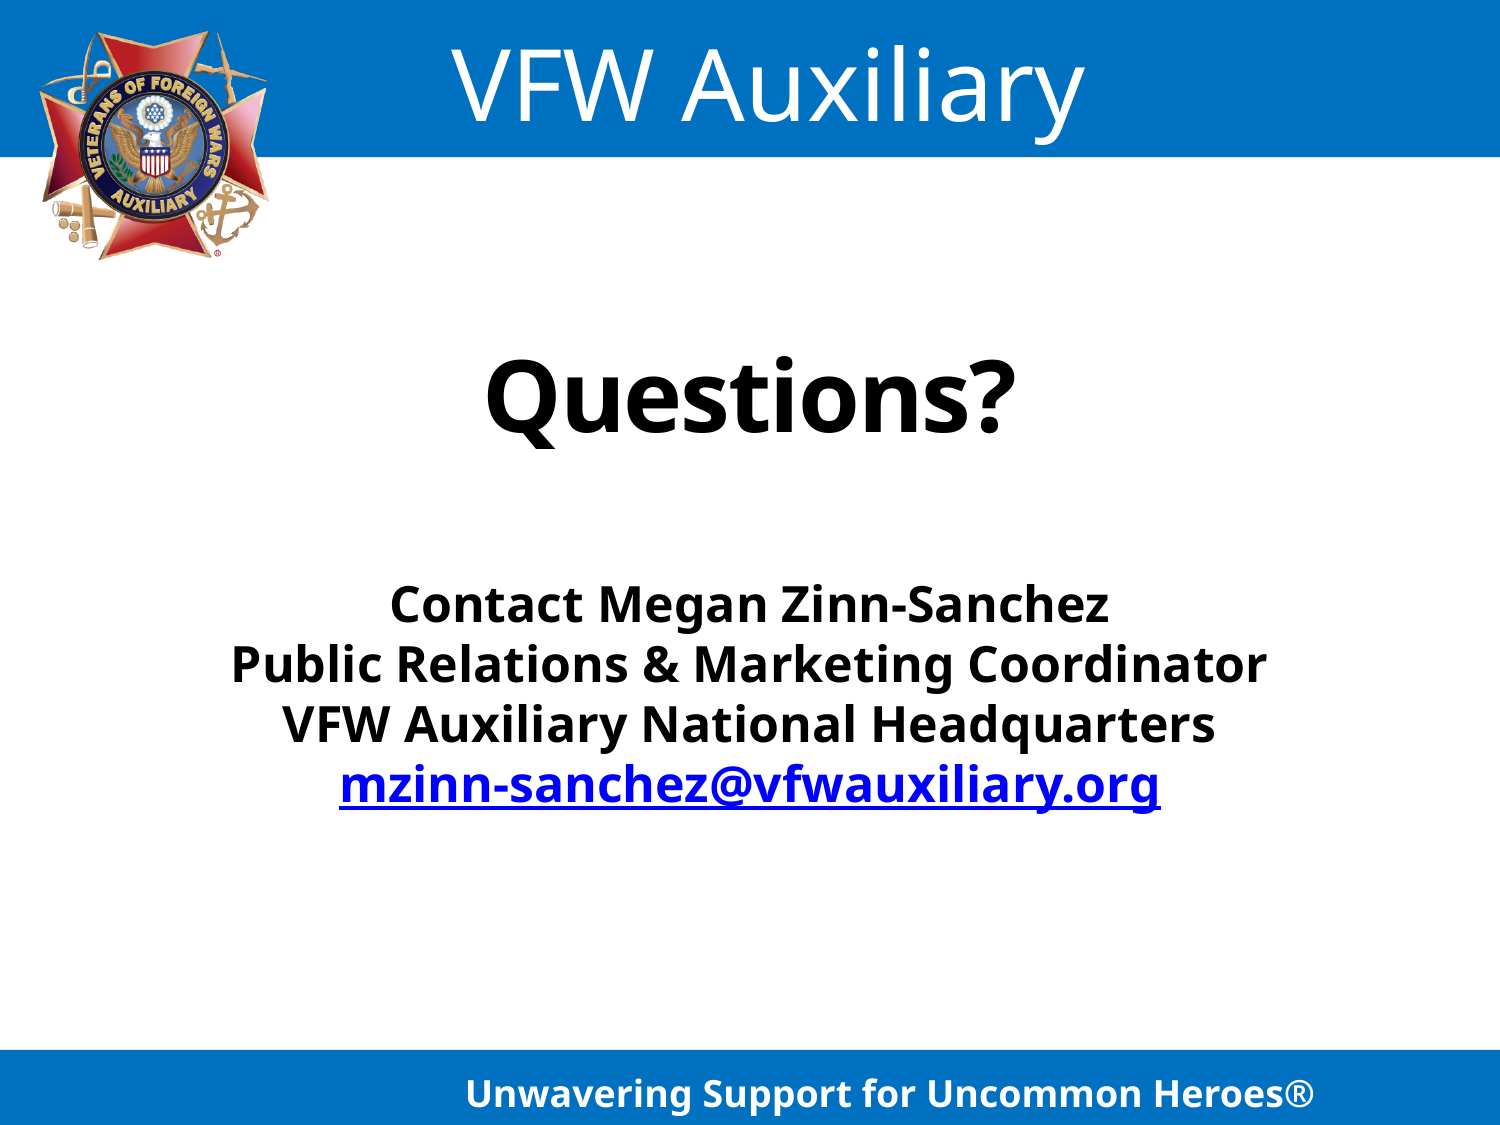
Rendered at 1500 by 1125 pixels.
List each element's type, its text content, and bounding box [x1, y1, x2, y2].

text_box Questions? Contact Megan Zinn-Sanchez Public Relations & Marketing Coordinator VFW Auxiliary National Headquarters mzinn-sanchez@vfwauxiliary.org [0, 324, 1500, 878]
picture [31, 14, 279, 275]
